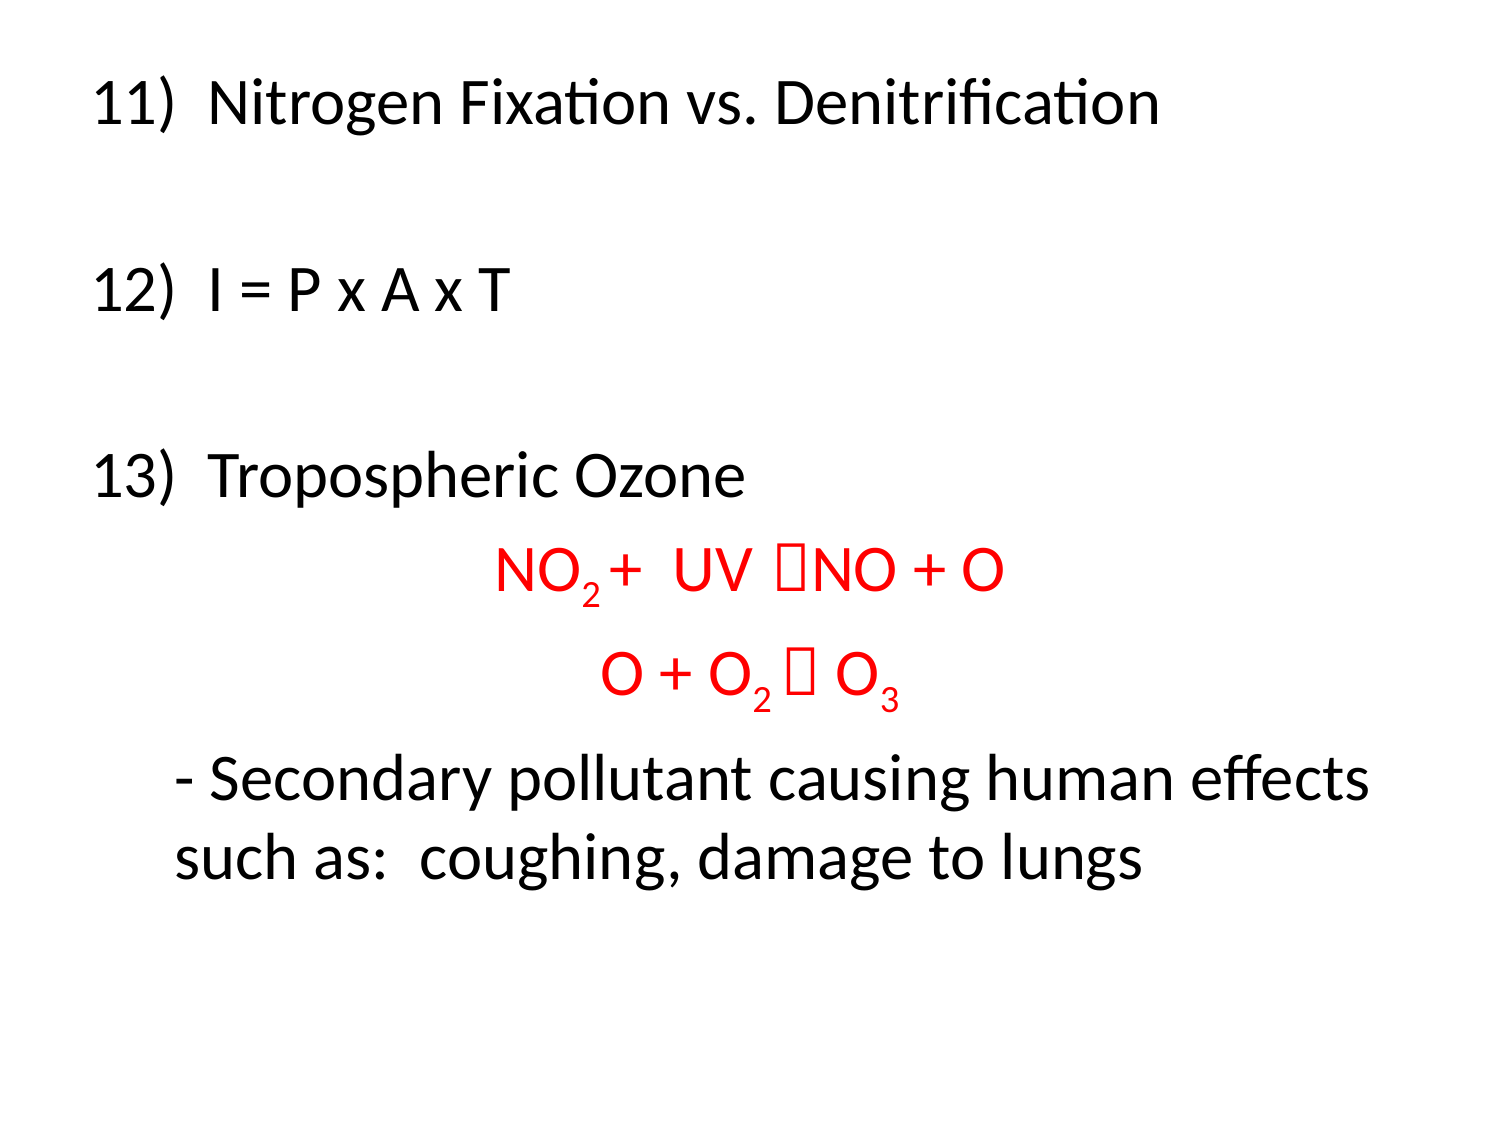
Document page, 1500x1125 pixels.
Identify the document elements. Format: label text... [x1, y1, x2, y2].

list Nitrogen Fixation vs. Denitrification I = P x A x T Tropospheric Ozone NO2 + UV NO + O O + O2  O3 - Secondary pollutant causing human effects such as: coughing, damage to lungs [75, 50, 1425, 1063]
